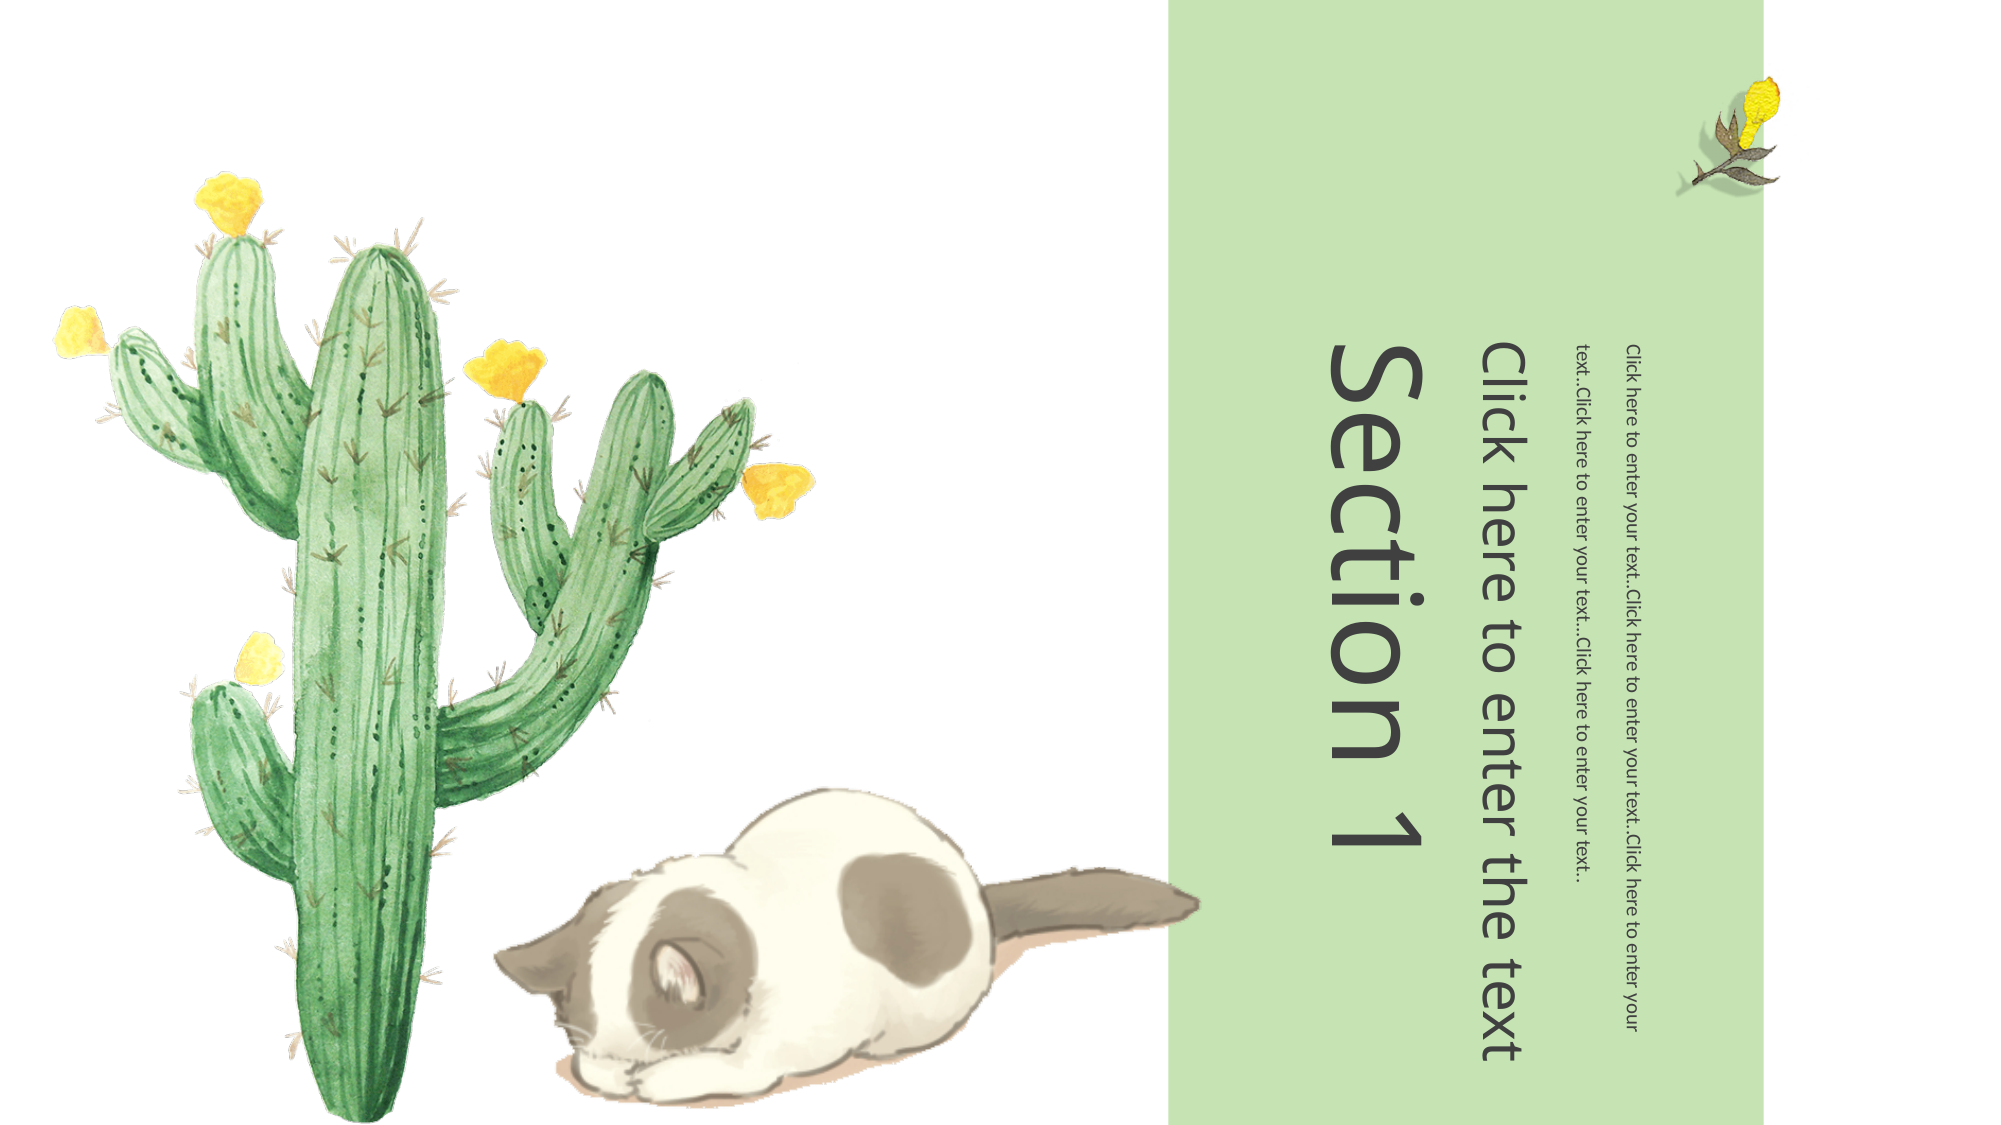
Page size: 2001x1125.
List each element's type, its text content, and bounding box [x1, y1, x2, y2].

text_box Click here to enter your text..Click here to enter your text..Click here to enter your text..Click here to enter your text...Click here to enter your text.. [1548, 329, 1681, 1051]
text_box Click here to enter the text [1448, 324, 1550, 1106]
picture [0, 89, 1207, 1125]
text_box Section 1 [1283, 324, 1466, 981]
text_box [1167, 0, 1765, 1125]
picture [1631, 31, 1843, 254]
